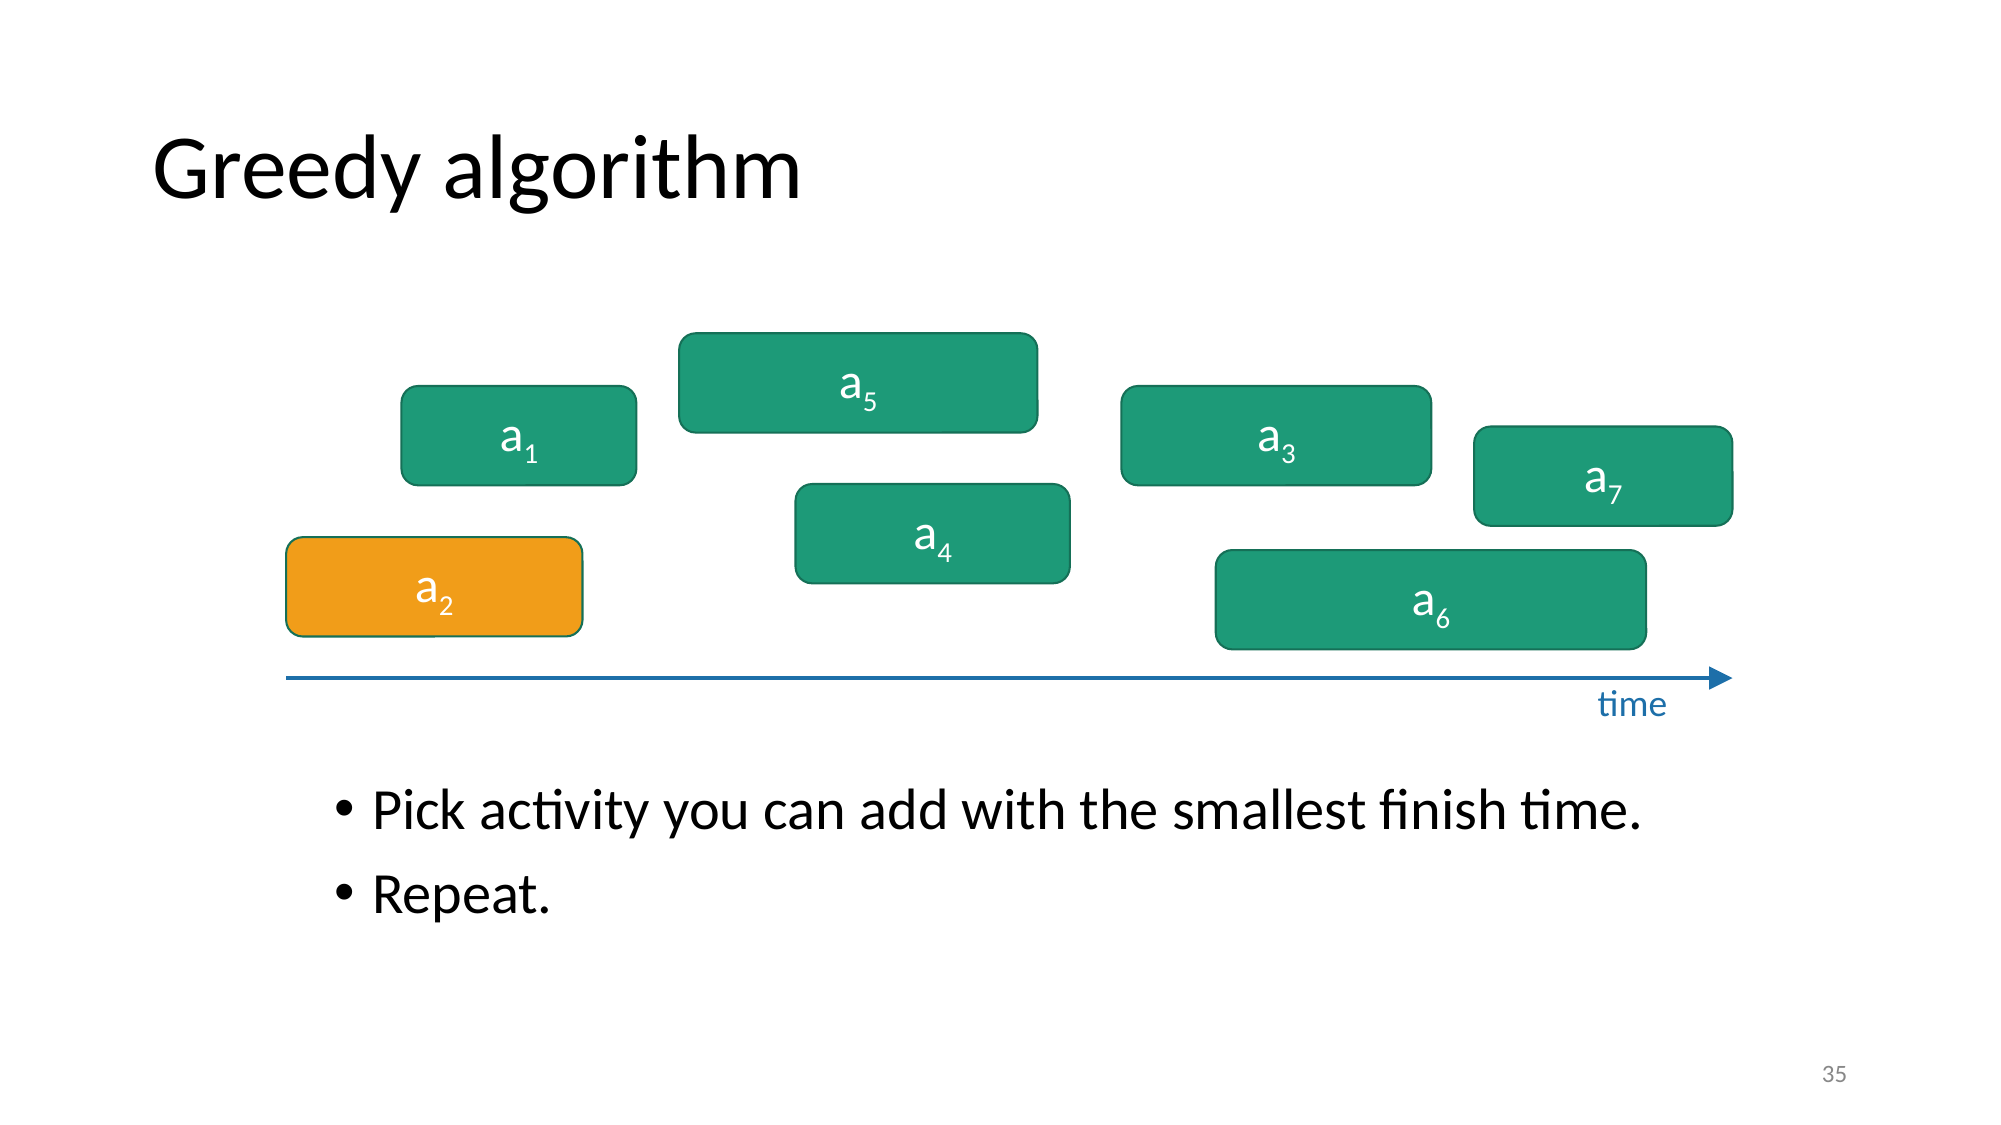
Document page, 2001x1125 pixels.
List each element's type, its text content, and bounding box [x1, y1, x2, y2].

text_box time [1582, 671, 1750, 732]
text_box a5 [679, 333, 1038, 433]
text_box a6 [1215, 550, 1647, 650]
text_box a1 [401, 385, 637, 486]
text_box a2 [286, 537, 583, 637]
text_box Pick activity you can add with the smallest finish time. Repeat. [319, 772, 1699, 1042]
title Greedy algorithm [137, 59, 1863, 278]
text_box a4 [795, 484, 1070, 584]
text_box a3 [1121, 385, 1432, 486]
text_box a7 [1474, 426, 1733, 526]
slide_number 35 [1412, 1042, 1863, 1103]
